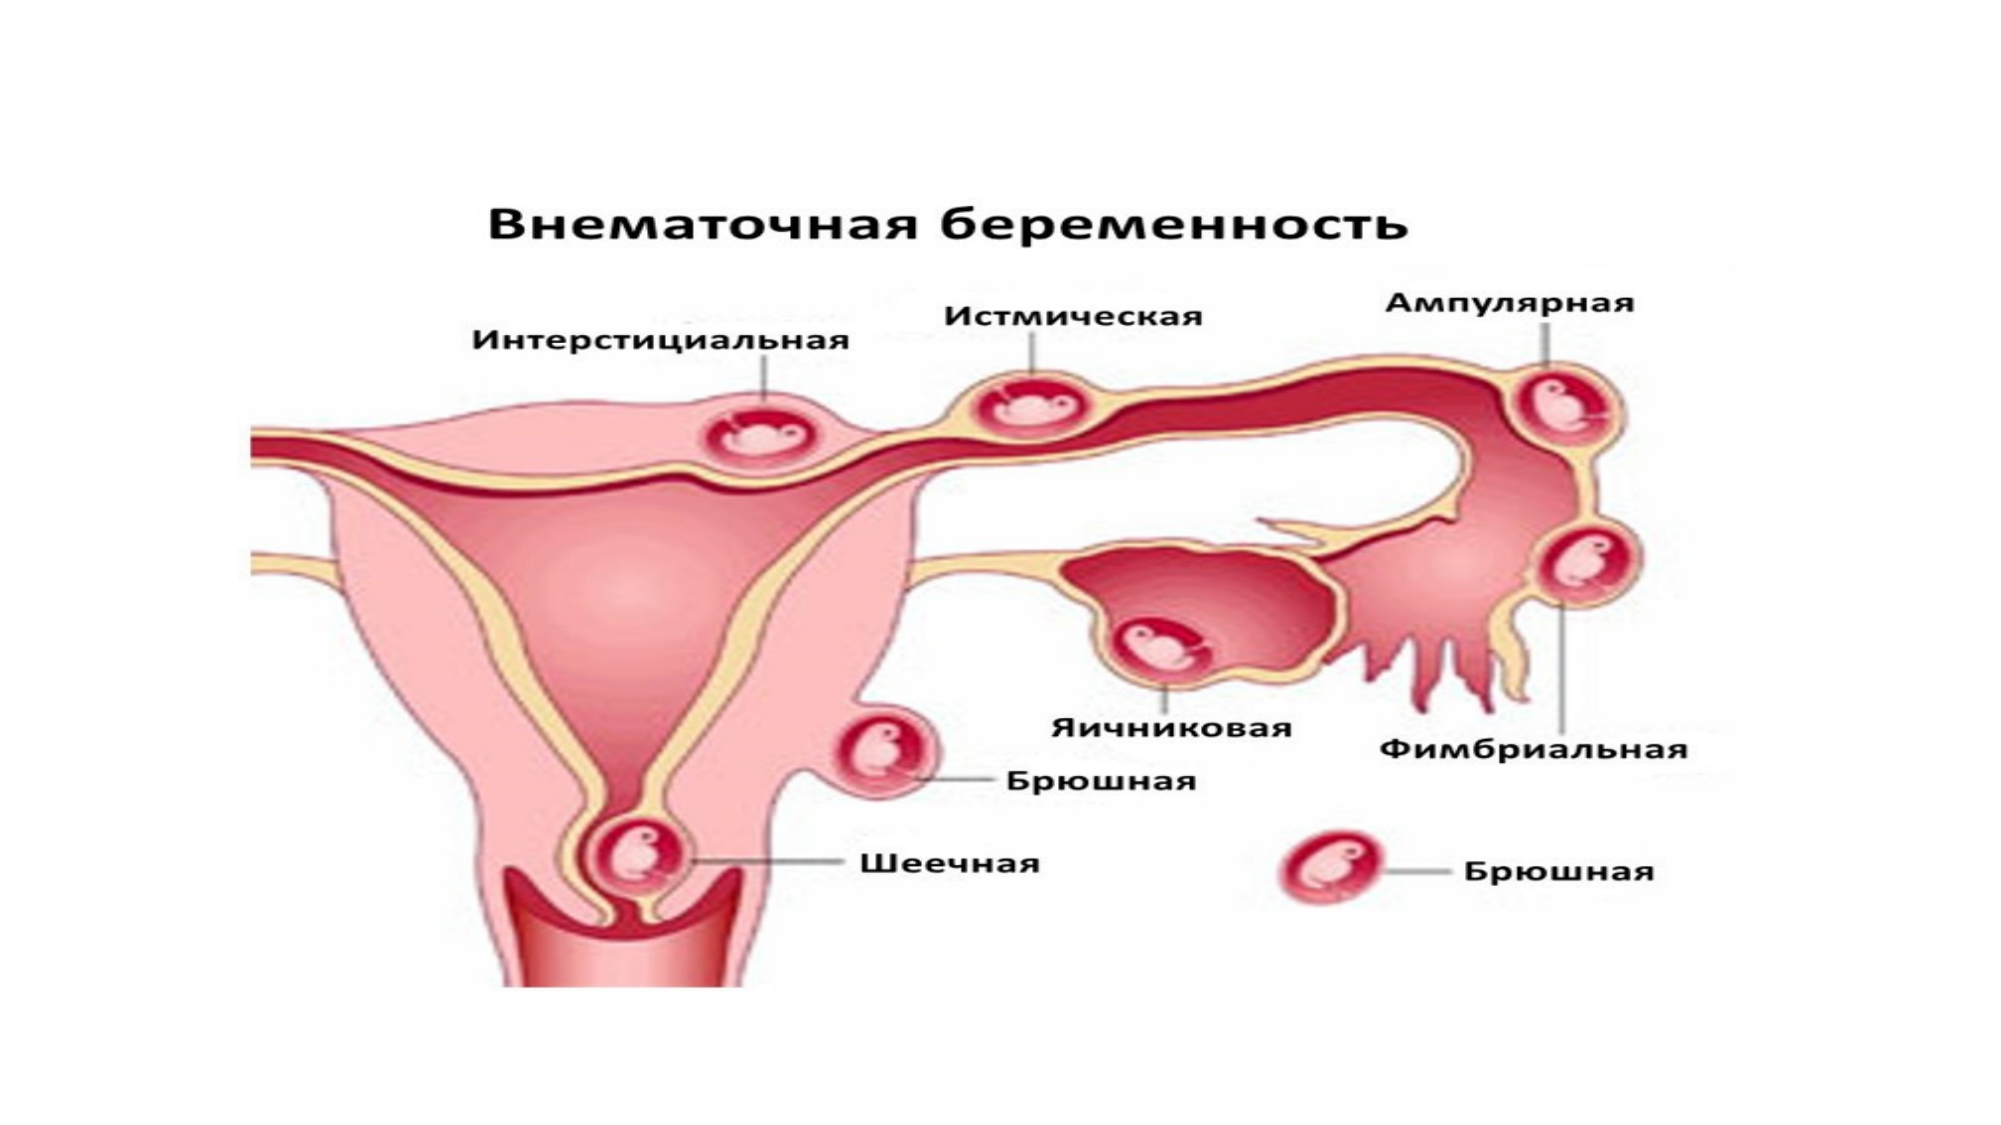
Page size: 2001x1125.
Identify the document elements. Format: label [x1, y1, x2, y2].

picture [237, 187, 1746, 1038]
